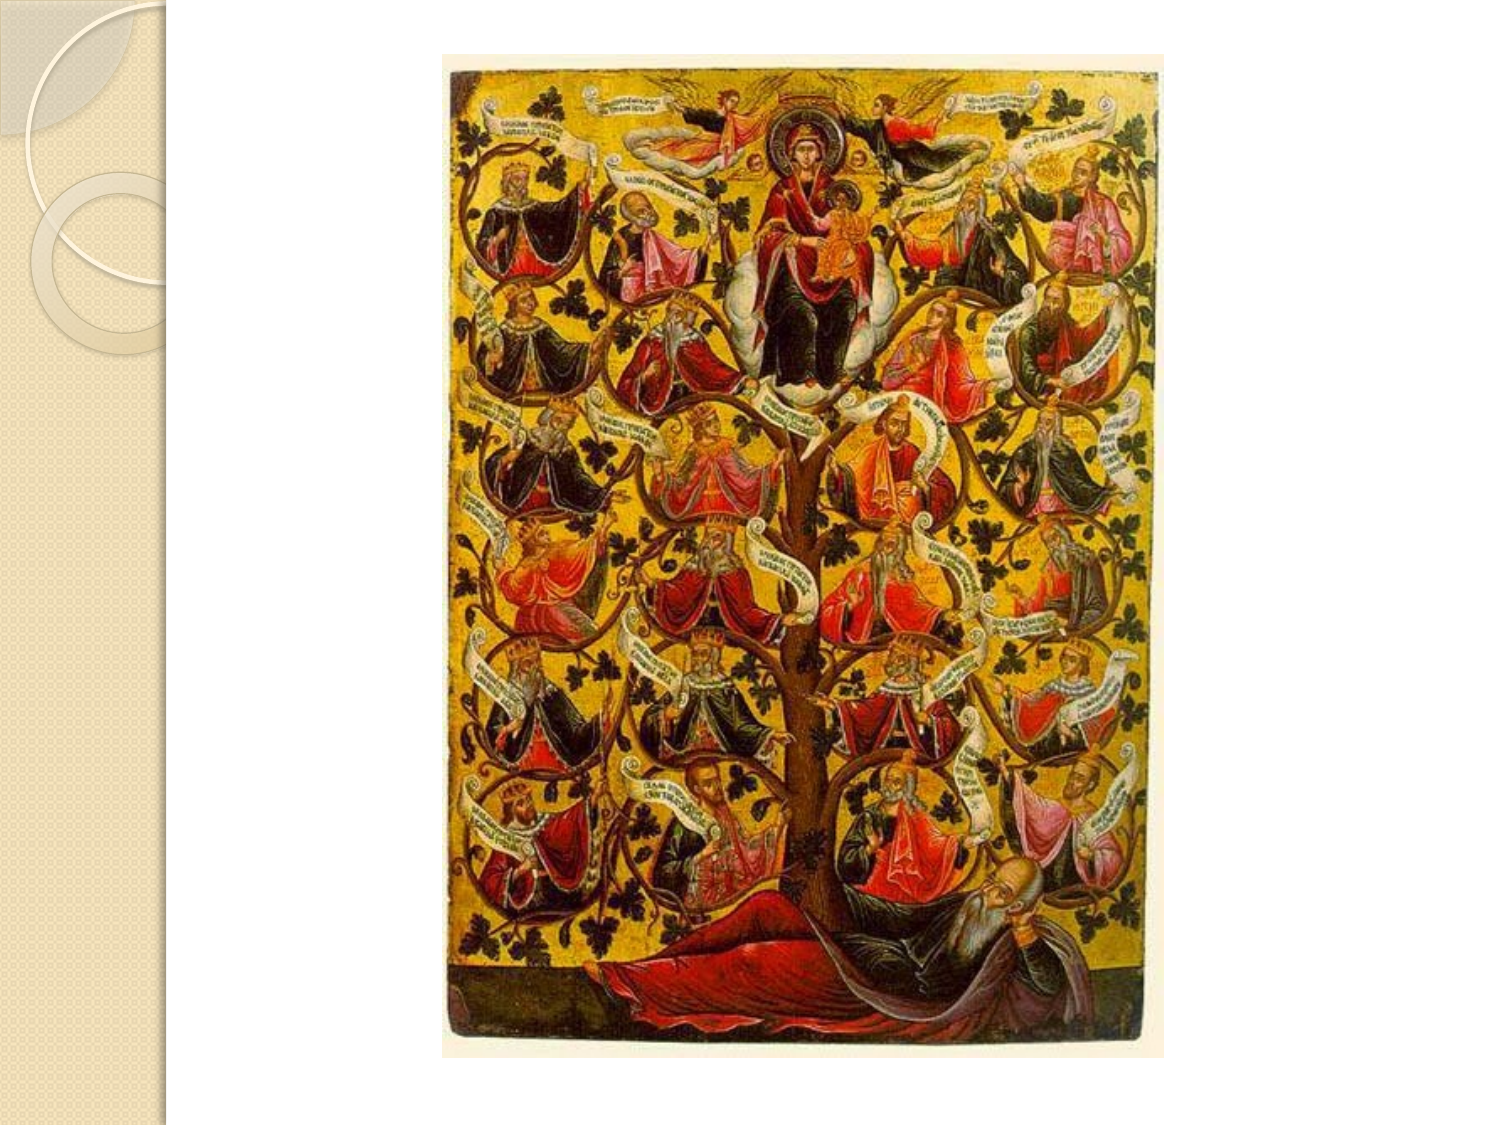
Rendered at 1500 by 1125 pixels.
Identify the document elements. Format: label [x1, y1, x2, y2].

list [442, 54, 1164, 1058]
